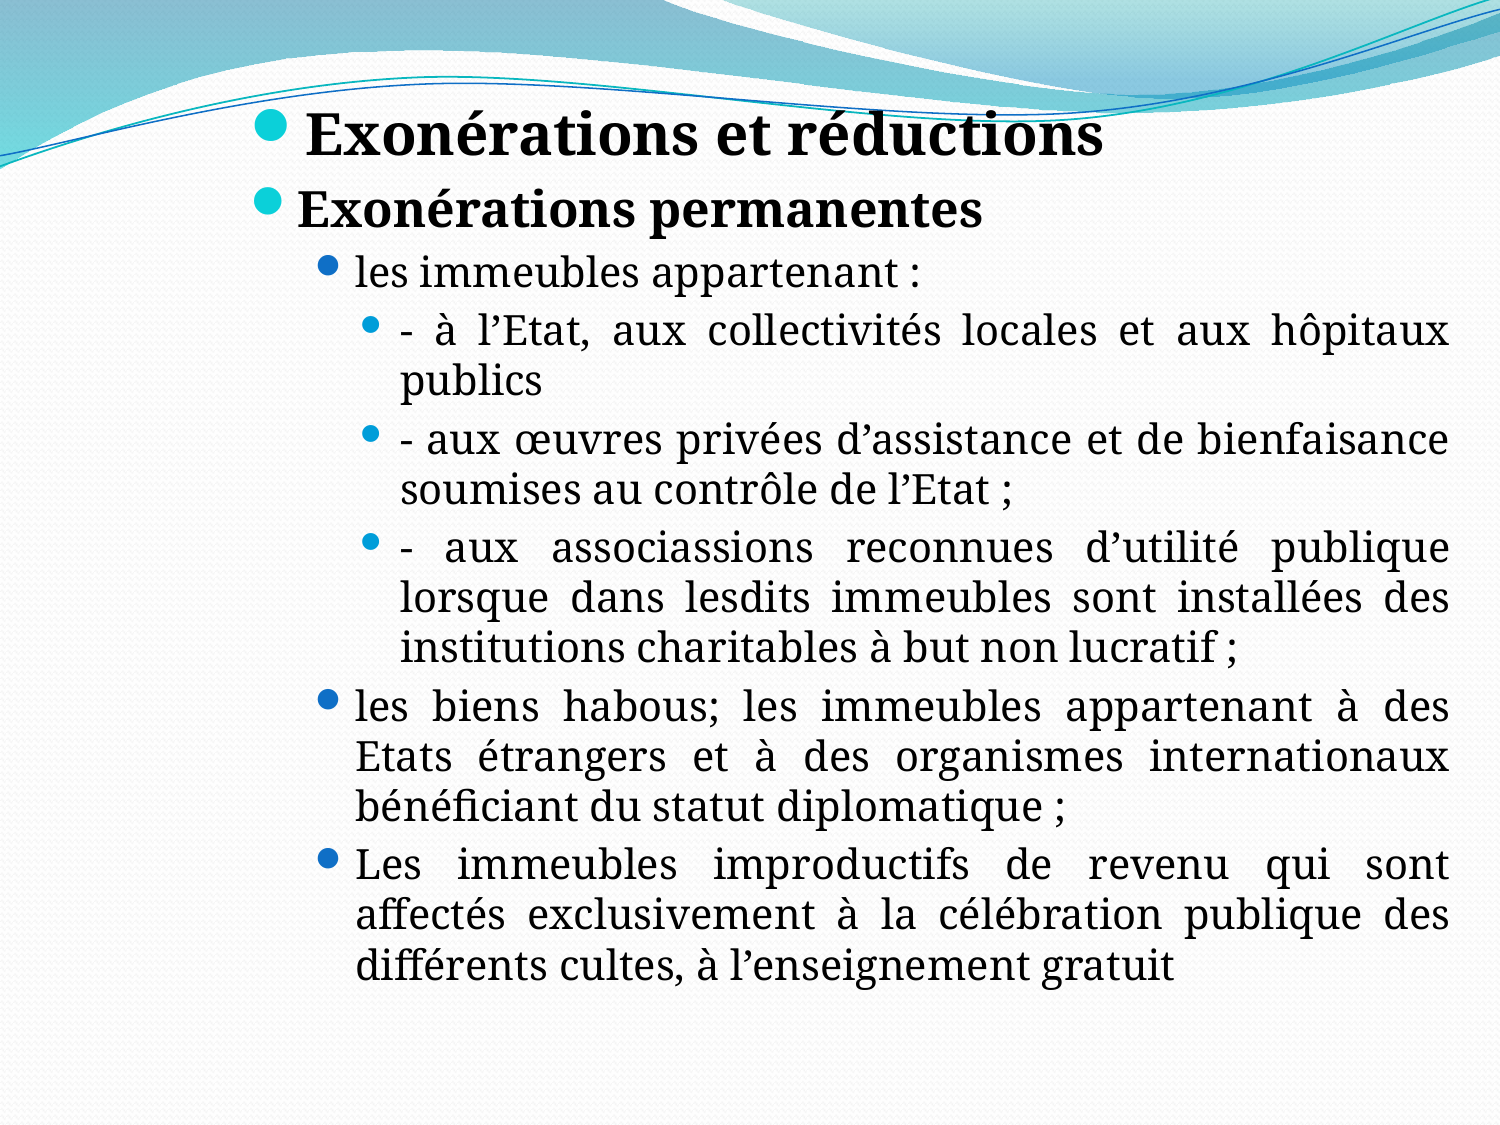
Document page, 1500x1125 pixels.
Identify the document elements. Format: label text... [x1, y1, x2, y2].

list Exonérations et réductions Exonérations permanentes les immeubles appartenant : - à l’Etat, aux collectivités locales et aux hôpitaux publics - aux œuvres privées d’assistance et de bienfaisance soumises au contrôle de l’Etat ; - aux associassions reconnues d’utilité publique lorsque dans lesdits immeubles sont installées des institutions charitables à but non lucratif ; les biens habous; les immeubles appartenant à des Etats étrangers et à des organismes internationaux bénéficiant du statut diplomatique ; Les immeubles improductifs de revenu qui sont affectés exclusivement à la célébration publique des différents cultes, à l’enseignement gratuit [235, 90, 1466, 1025]
